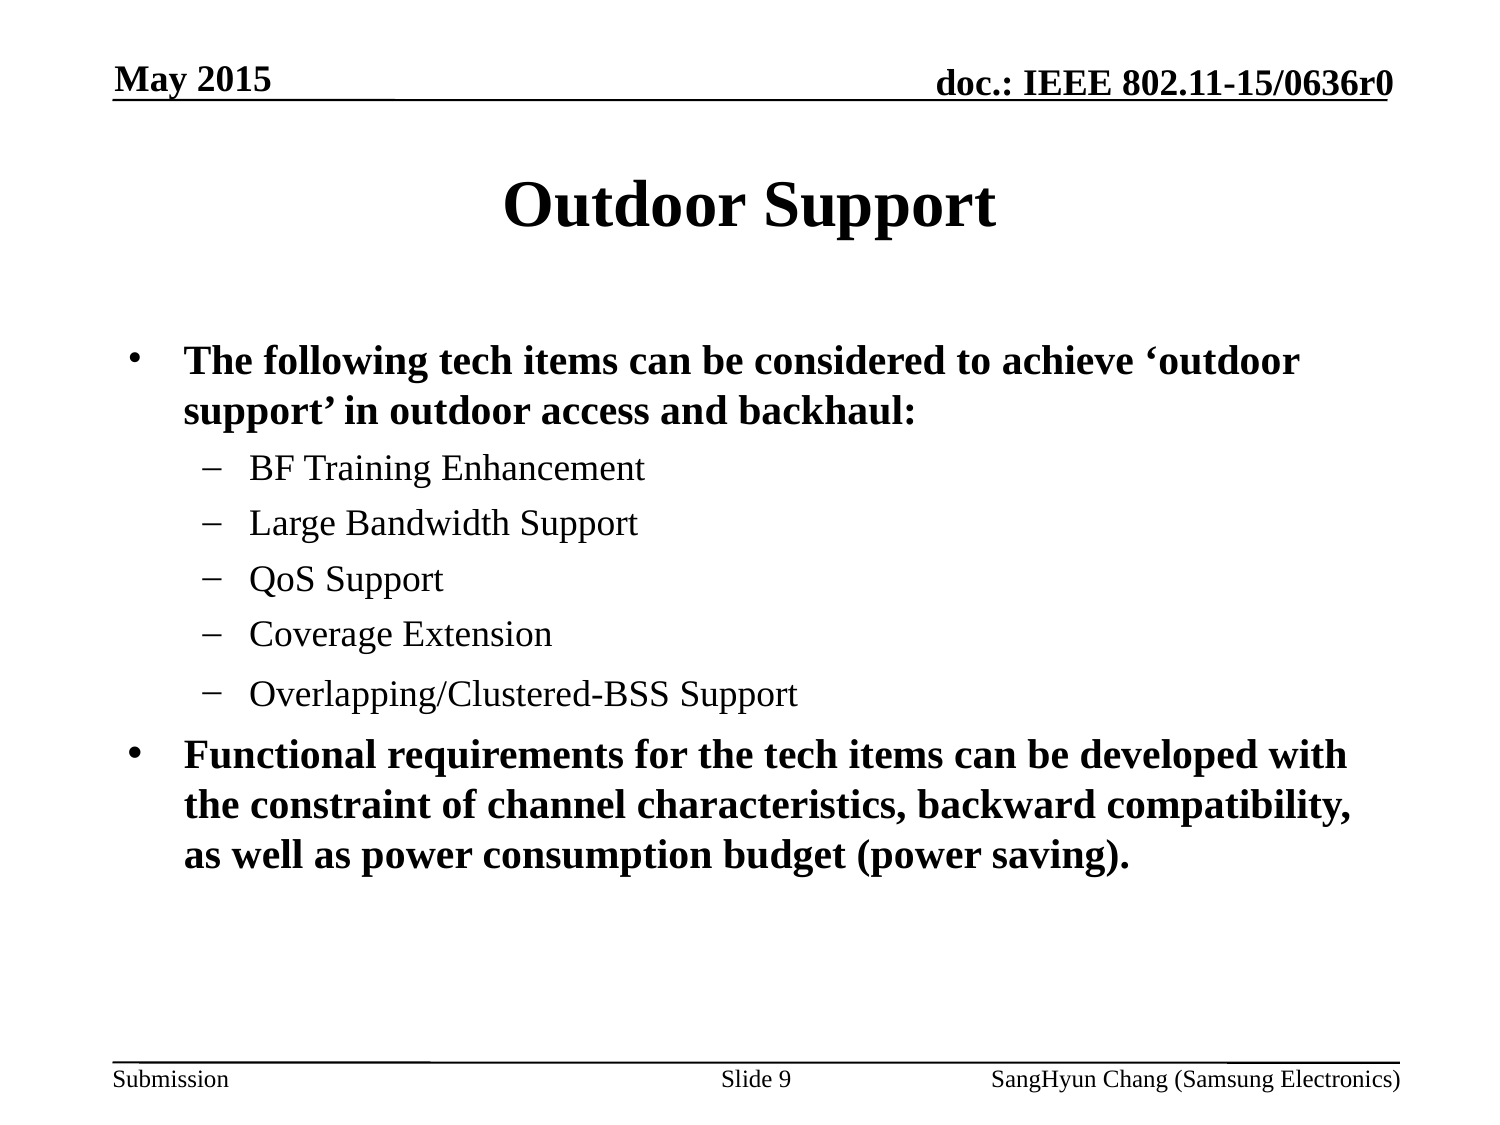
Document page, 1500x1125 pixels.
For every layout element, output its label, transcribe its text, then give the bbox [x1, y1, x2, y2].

footer SangHyun Chang (Samsung Electronics) [878, 1061, 1402, 1093]
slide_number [114, 54, 423, 100]
slide_number Slide 9 [712, 1061, 800, 1123]
list The following tech items can be considered to achieve ‘outdoor support’ in outdoor access and backhaul: BF Training Enhancement Large Bandwidth Support QoS Support Coverage Extension Overlapping/Clustered-BSS Support Functional requirements for the tech items can be developed with the constraint of channel characteristics, backward compatibility, as well as power consumption budget (power saving). [112, 324, 1388, 1000]
title Outdoor Support [112, 112, 1388, 288]
